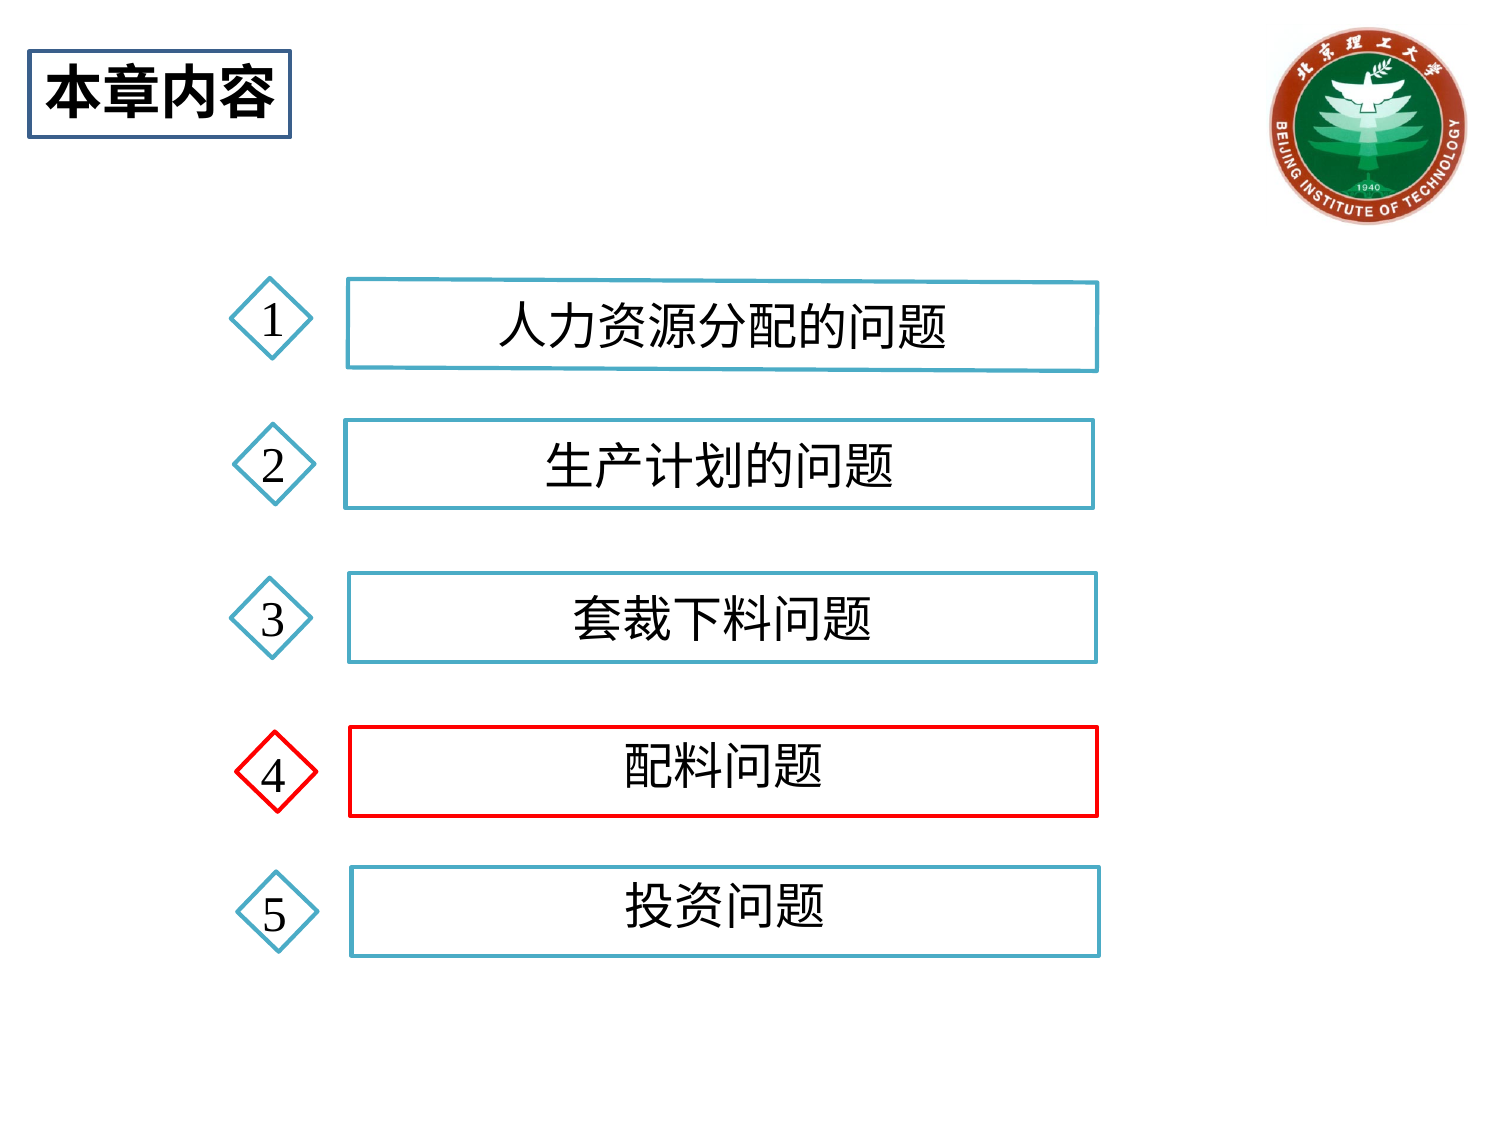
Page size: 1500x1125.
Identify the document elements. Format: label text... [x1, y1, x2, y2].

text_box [245, 734, 306, 800]
picture [1266, 24, 1468, 227]
text_box 套裁下料问题 [347, 571, 1098, 664]
text_box 人力资源分配的问题 [345, 276, 1100, 374]
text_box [241, 578, 301, 646]
text_box 配料问题 [348, 725, 1099, 818]
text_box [245, 424, 304, 493]
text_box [29, 47, 329, 138]
text_box 投资问题 [349, 865, 1101, 958]
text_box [241, 278, 301, 347]
text_box 生产计划的问题 [343, 418, 1095, 510]
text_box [246, 874, 307, 951]
